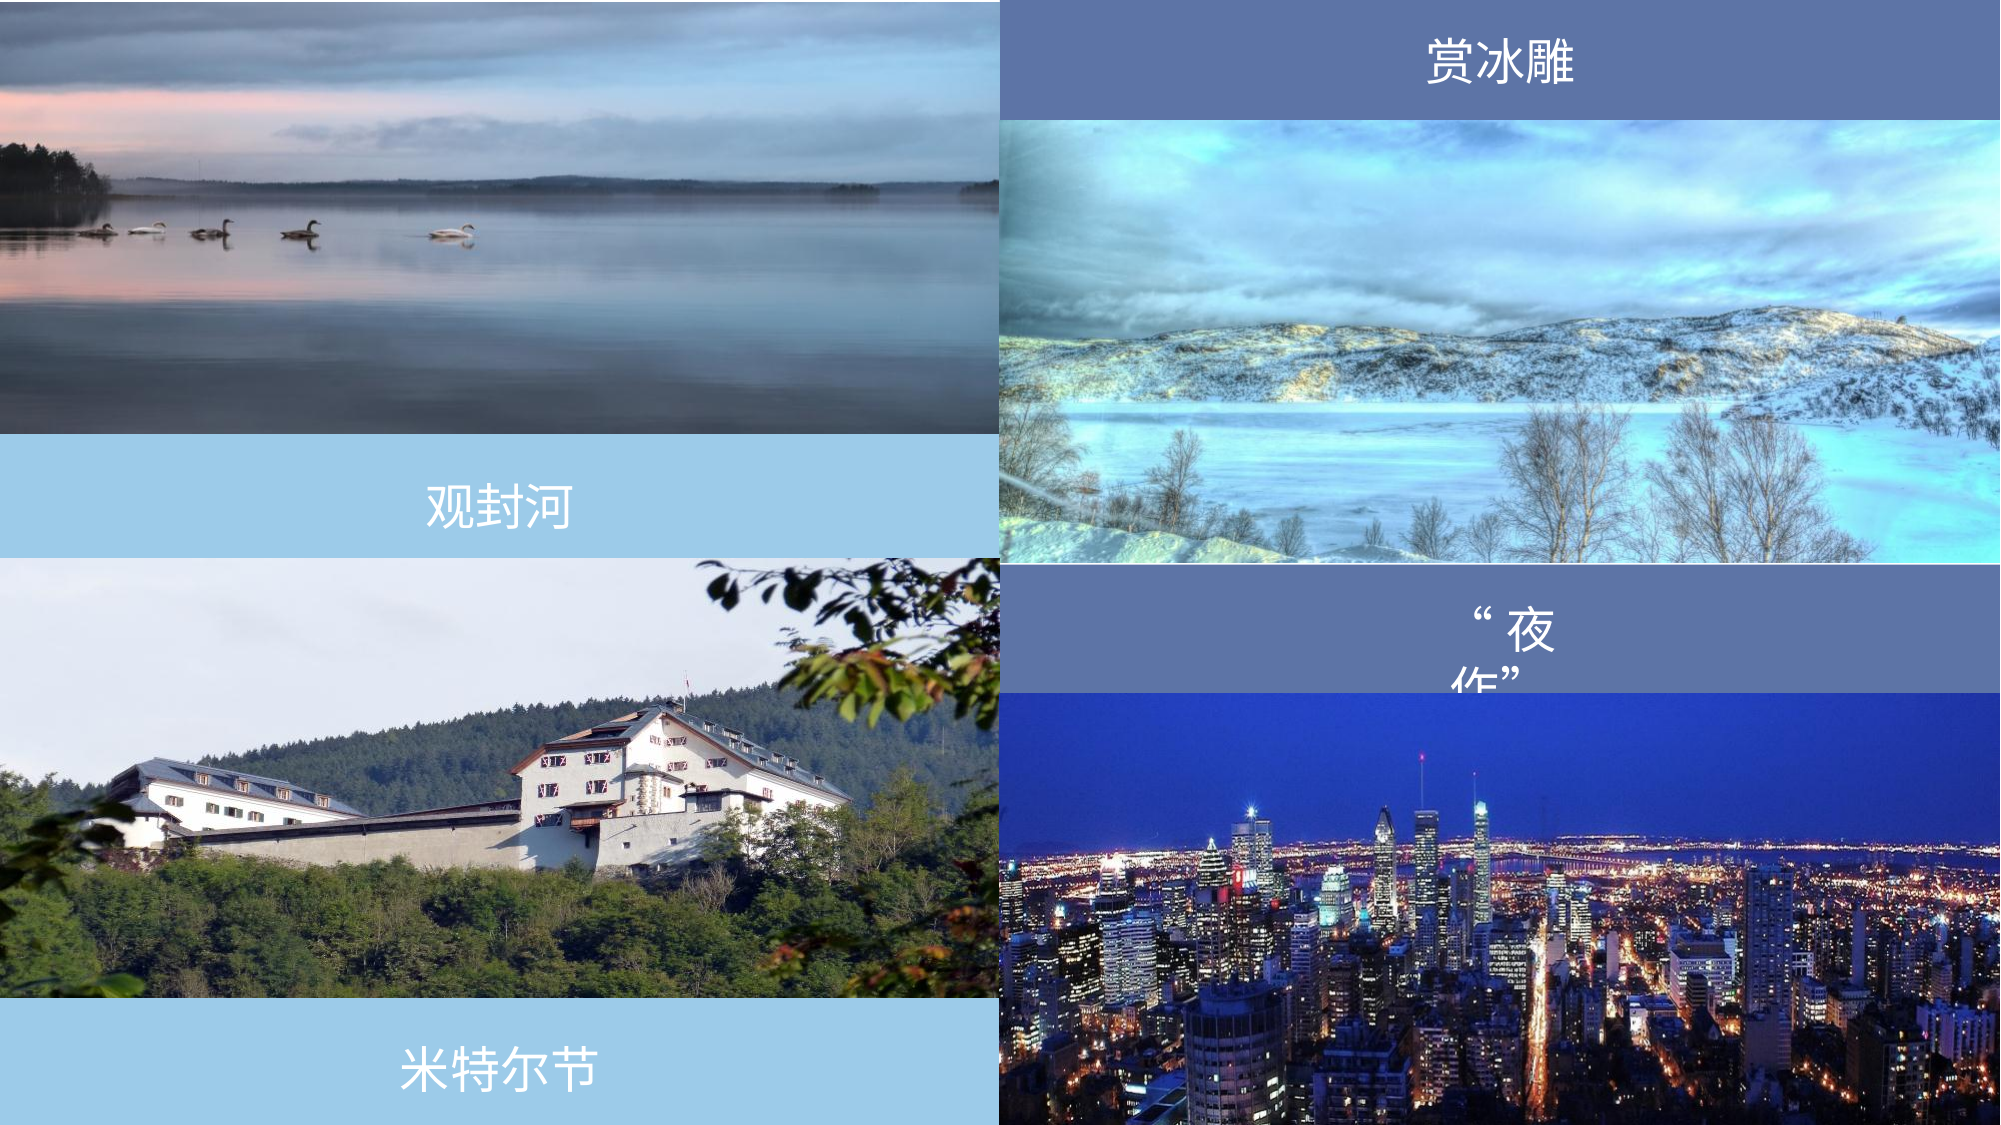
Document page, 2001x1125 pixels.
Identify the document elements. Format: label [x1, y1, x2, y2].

text_box [999, 0, 2000, 120]
text_box [1000, 564, 2000, 693]
picture [0, 2, 2000, 1125]
text_box [0, 998, 999, 1125]
text_box [0, 434, 999, 558]
